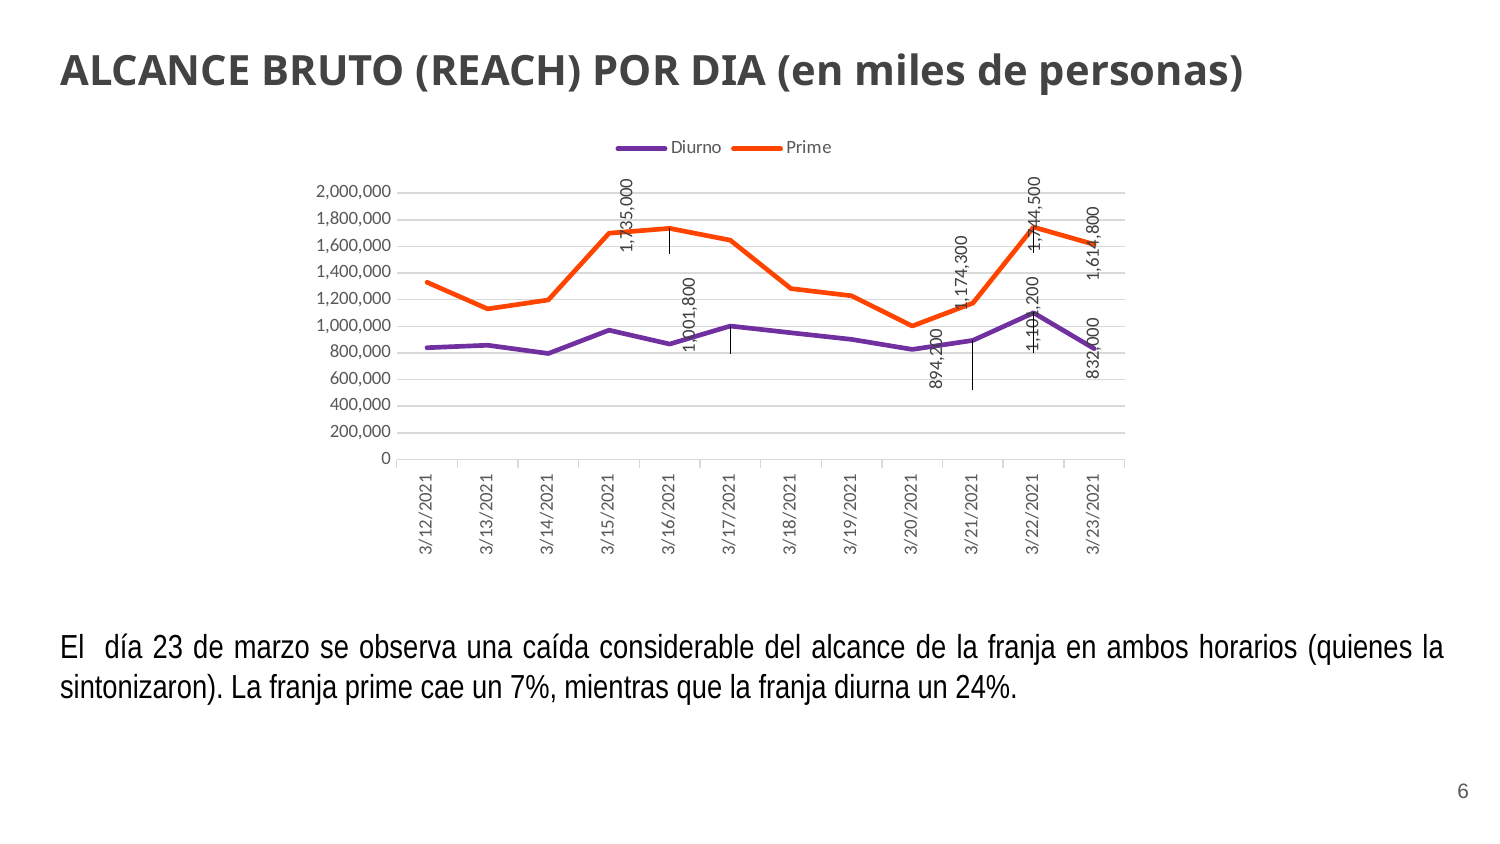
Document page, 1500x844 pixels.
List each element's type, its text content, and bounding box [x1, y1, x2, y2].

chart [289, 122, 1161, 573]
text_box ALCANCE BRUTO (REACH) POR DIA (en miles de personas) [45, 29, 1304, 123]
slide_number 6 [1393, 757, 1484, 823]
text_box El día 23 de marzo se observa una caída considerable del alcance de la franja en ambos horarios (quienes la sintonizaron). La franja prime cae un 7%, mientras que la franja diurna un 24%. [45, 617, 1462, 713]
